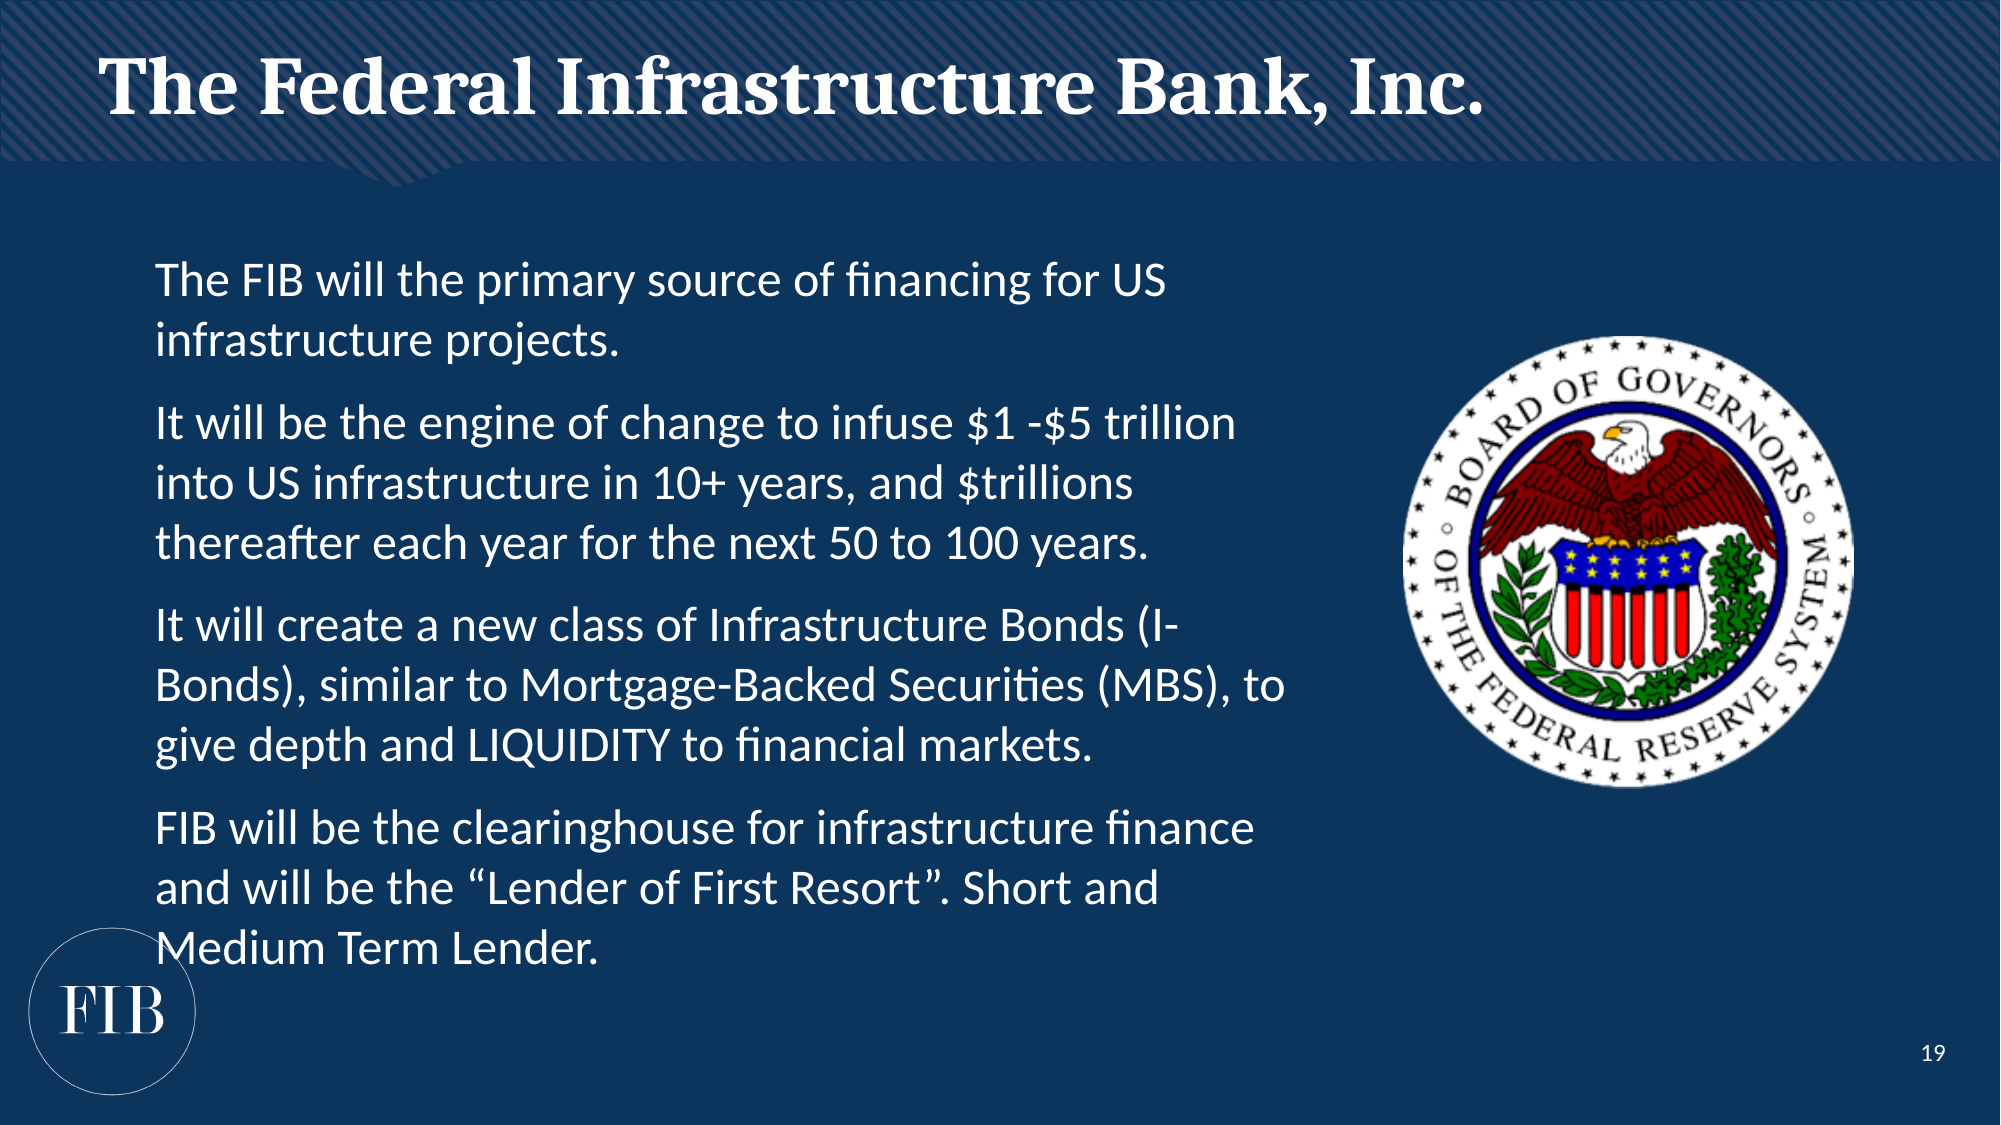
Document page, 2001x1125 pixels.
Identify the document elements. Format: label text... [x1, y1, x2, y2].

picture [22, 921, 208, 1108]
picture [1403, 336, 1855, 789]
slide_number 19 [1510, 1021, 1961, 1082]
list The FIB will the primary source of financing for US infrastructure projects. It will be the engine of change to infuse $1 -$5 trillion into US infrastructure in 10+ years, and $trillions thereafter each year for the next 50 to 100 years. It will create a new class of Infrastructure Bonds (I-Bonds), similar to Mortgage-Backed Securities (MBS), to give depth and LIQUIDITY to financial markets. FIB will be the clearinghouse for infrastructure finance and will be the “Lender of First Resort”. Short and Medium Term Lender. [83, 239, 1310, 990]
title The Federal Infrastructure Bank, Inc. [83, 0, 2000, 164]
